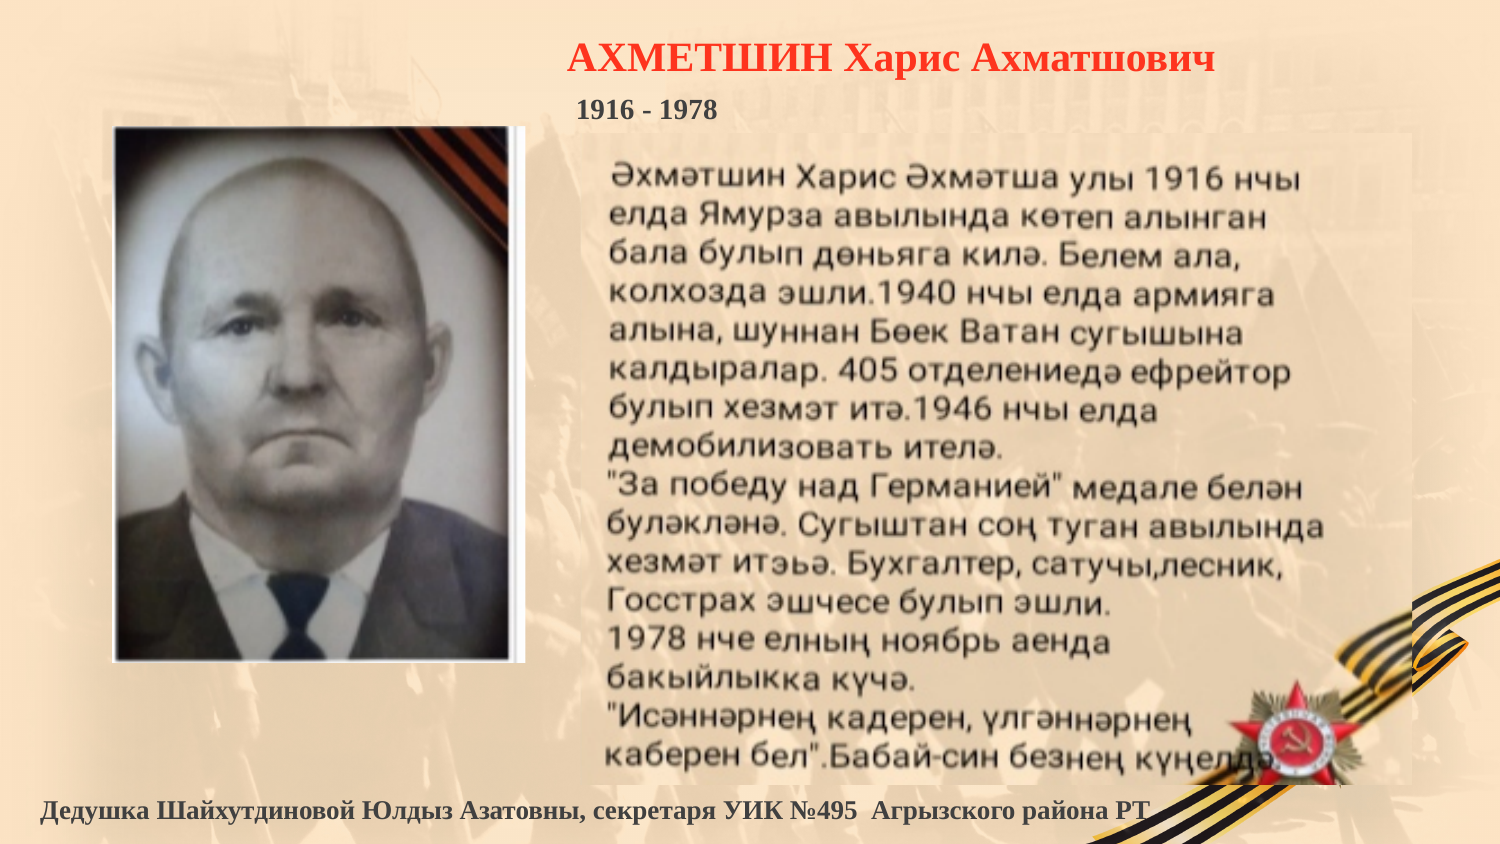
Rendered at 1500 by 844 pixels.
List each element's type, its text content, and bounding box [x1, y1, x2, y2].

text_box 1916 - 1978 [561, 83, 1133, 133]
text_box АХМЕТШИН Харис Ахматшович [552, 22, 1500, 88]
picture [0, 0, 1500, 844]
text_box Дедушка Шайхутдиновой Юлдыз Азатовны, секретаря УИК №495 Агрызского района РТ [25, 784, 1180, 832]
